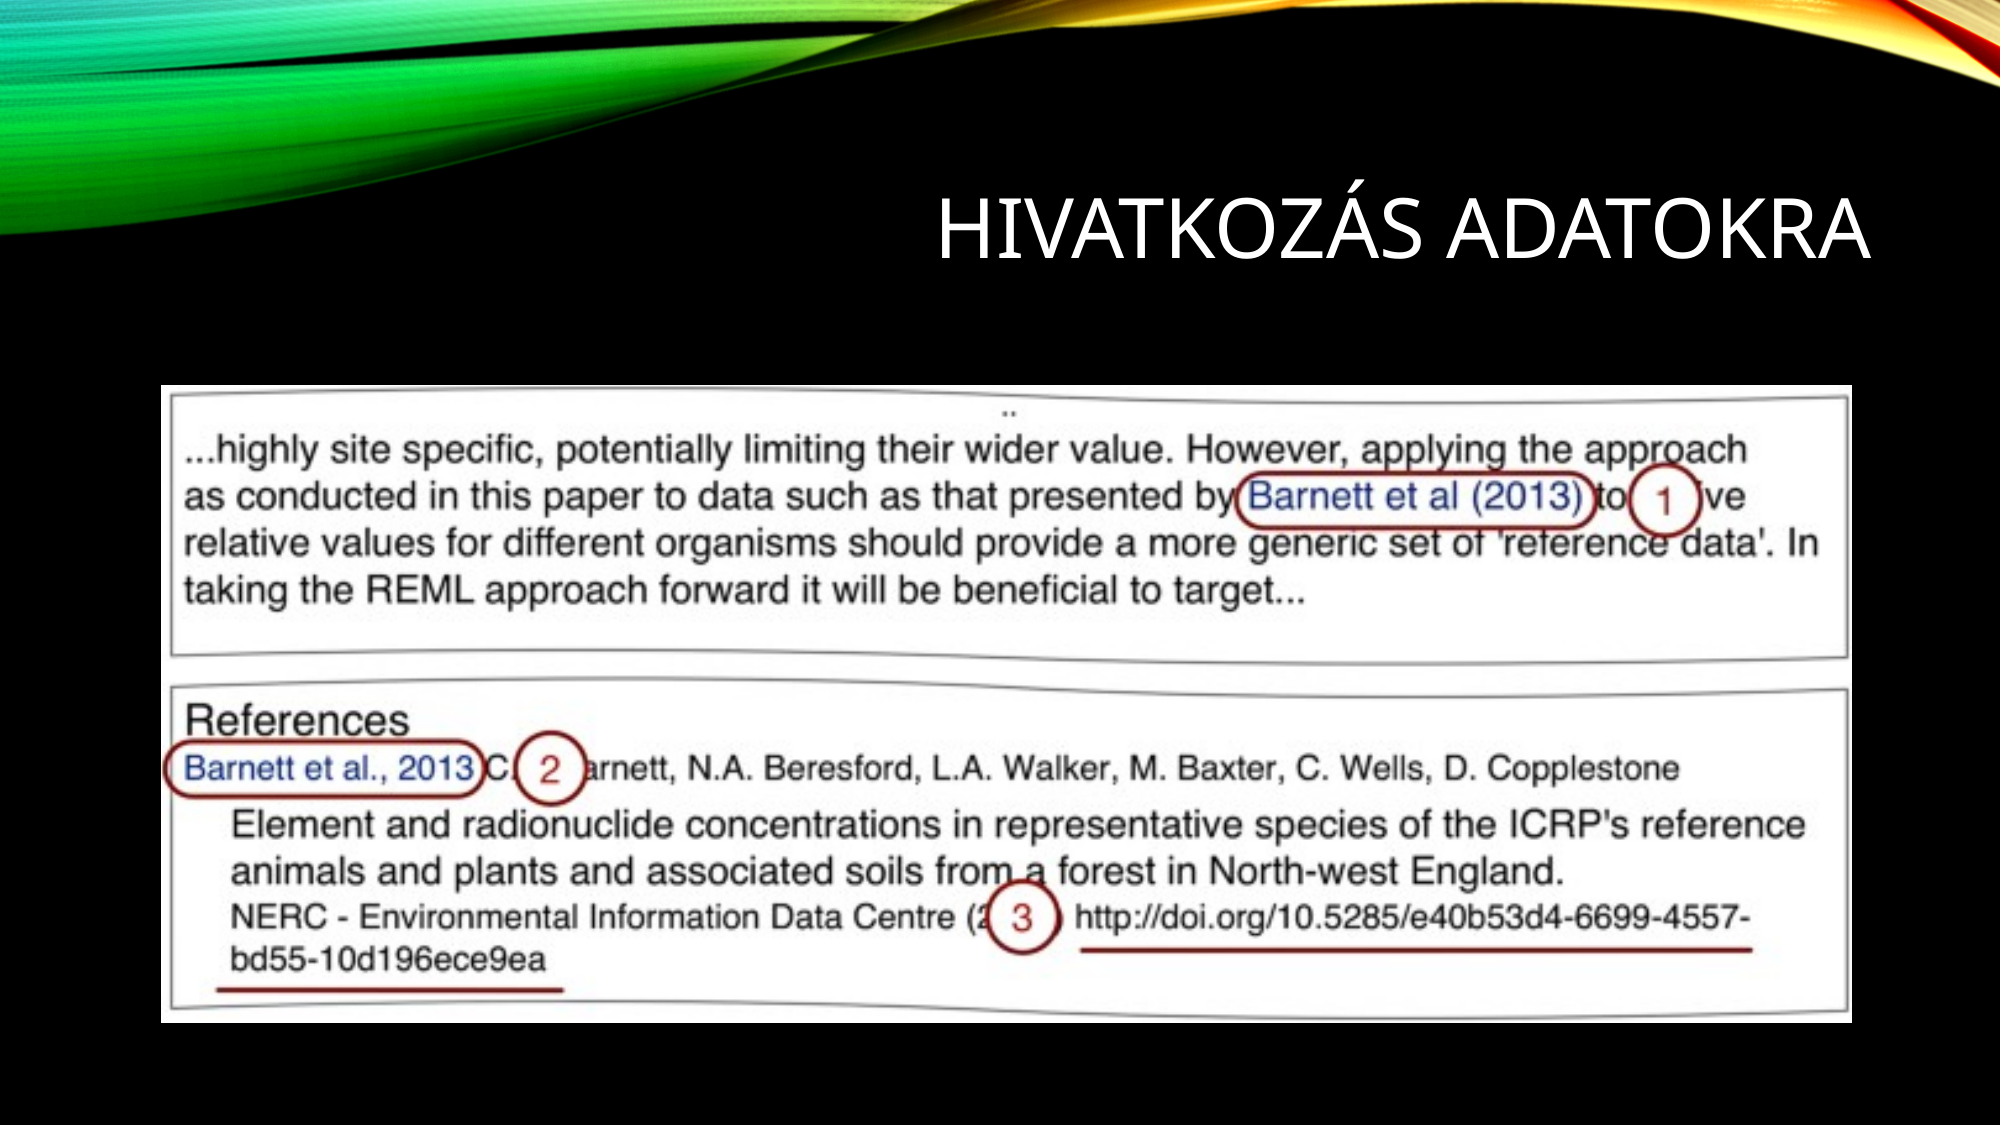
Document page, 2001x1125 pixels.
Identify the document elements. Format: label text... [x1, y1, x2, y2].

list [160, 385, 1853, 1024]
picture [0, 0, 2000, 237]
title Hivatkozás adatokra [474, 125, 1888, 338]
